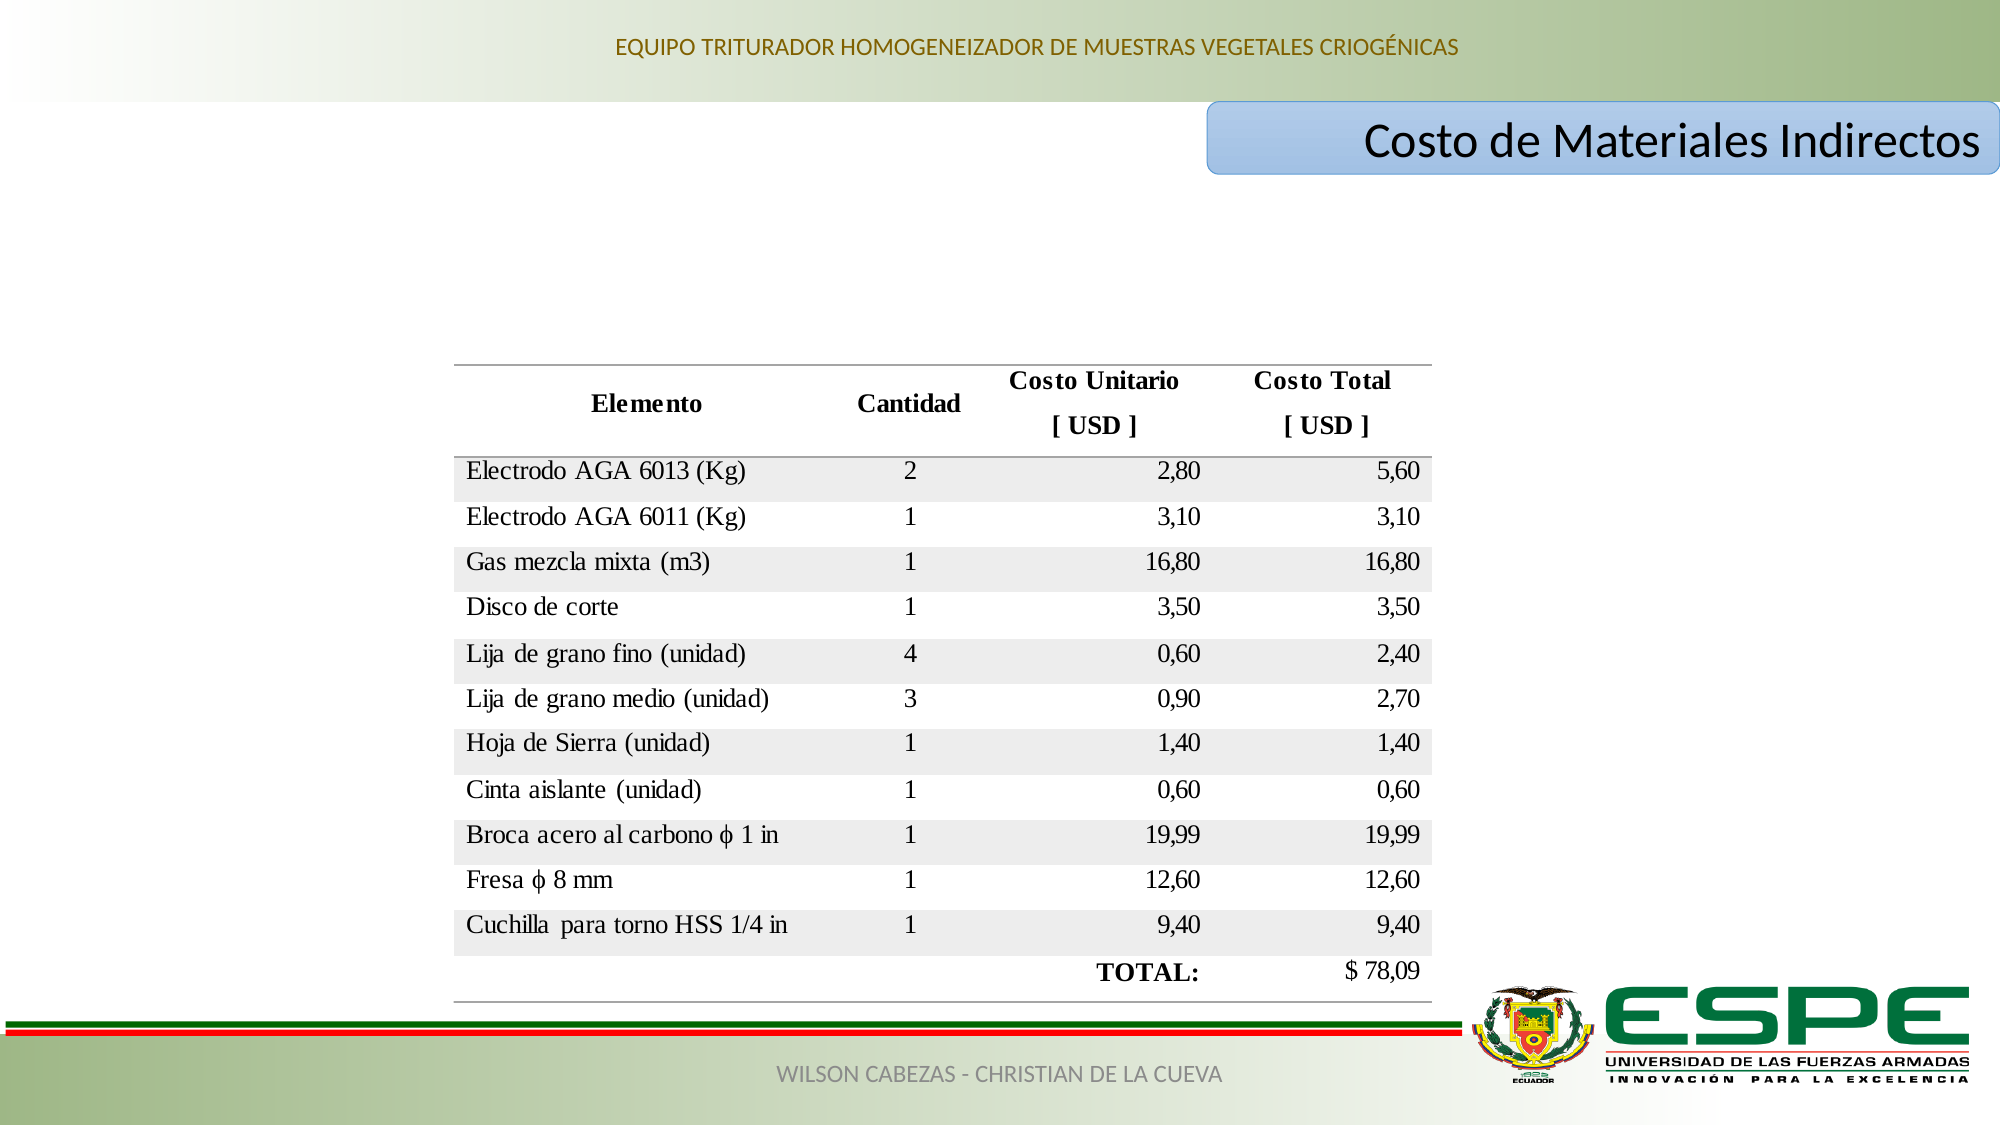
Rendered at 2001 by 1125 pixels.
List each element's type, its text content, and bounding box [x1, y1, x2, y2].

footer WILSON CABEZAS - CHRISTIAN DE LA CUEVA [662, 1042, 1338, 1103]
text_box Costo de Materiales Indirectos [1206, 101, 2000, 175]
picture [453, 364, 1433, 1014]
picture [1472, 986, 1969, 1083]
text_box EQUIPO TRITURADOR HOMOGENEIZADOR DE MUESTRAS VEGETALES CRIOGÉNICAS [582, 15, 1494, 76]
